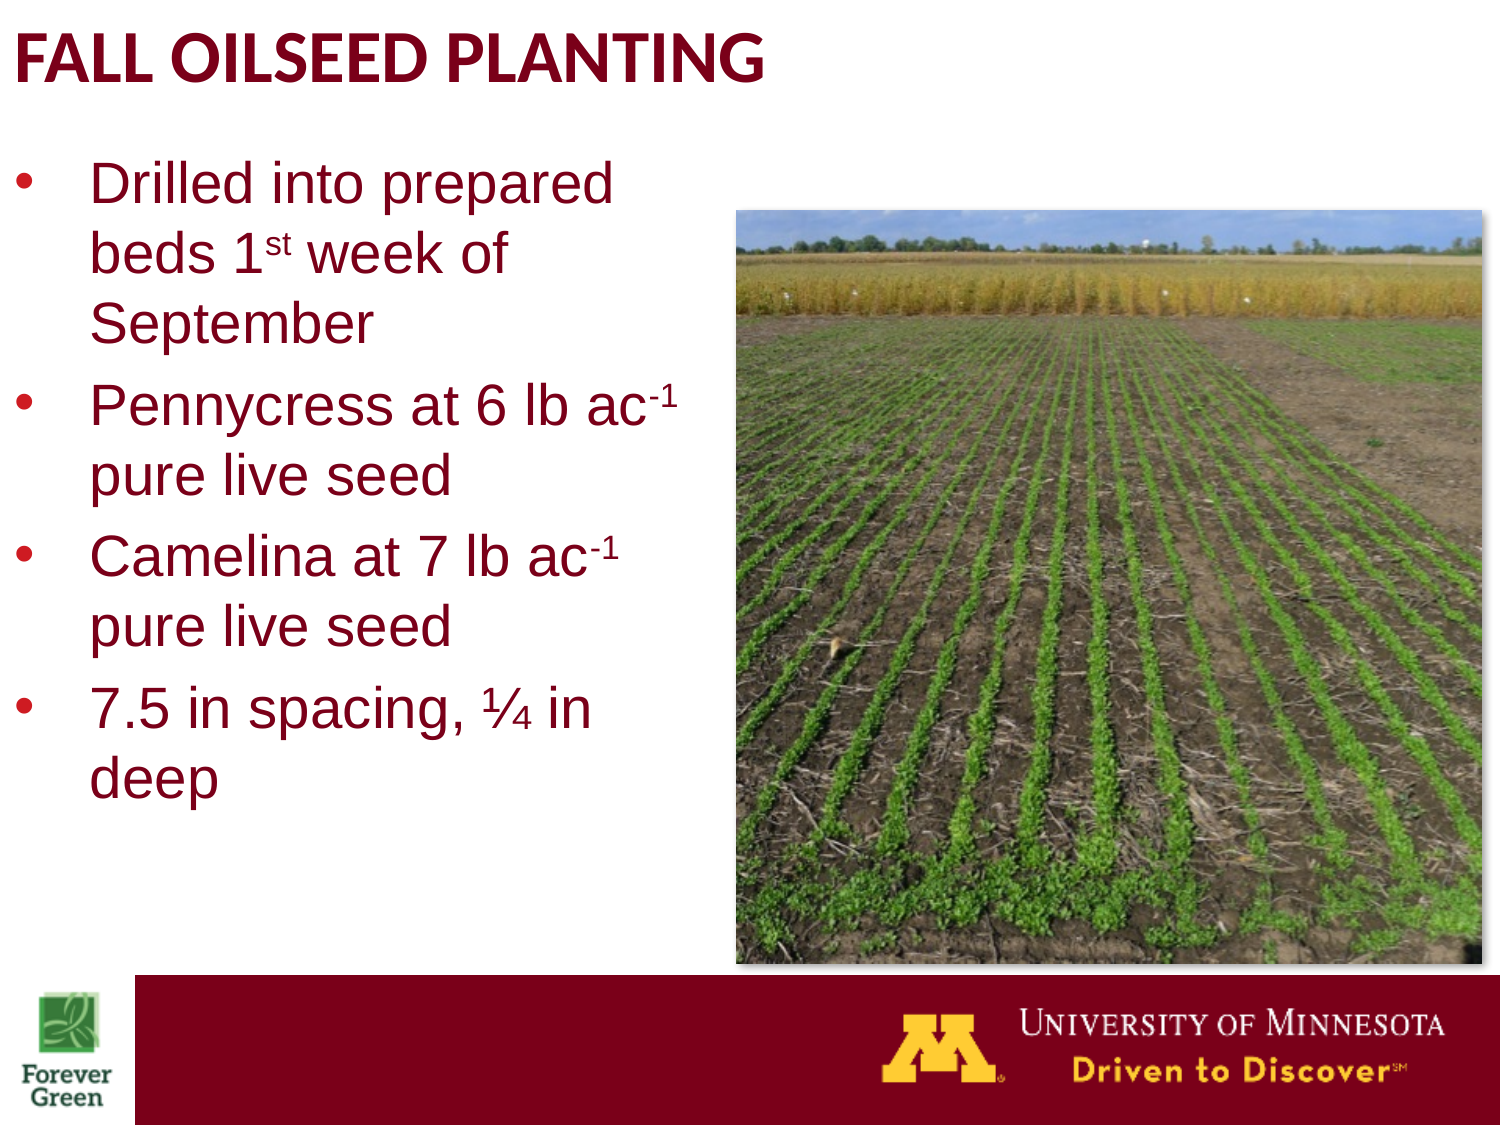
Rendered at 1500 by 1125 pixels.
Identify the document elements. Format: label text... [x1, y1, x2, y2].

picture [736, 209, 1482, 964]
text_box FALL OILSEED PLANTING [0, 0, 1350, 110]
picture [0, 975, 1500, 1125]
text_box Drilled into prepared beds 1st week of September Pennycress at 6 lb ac-1 pure live seed Camelina at 7 lb ac-1 pure live seed 7.5 in spacing, ¼ in deep [0, 137, 722, 964]
